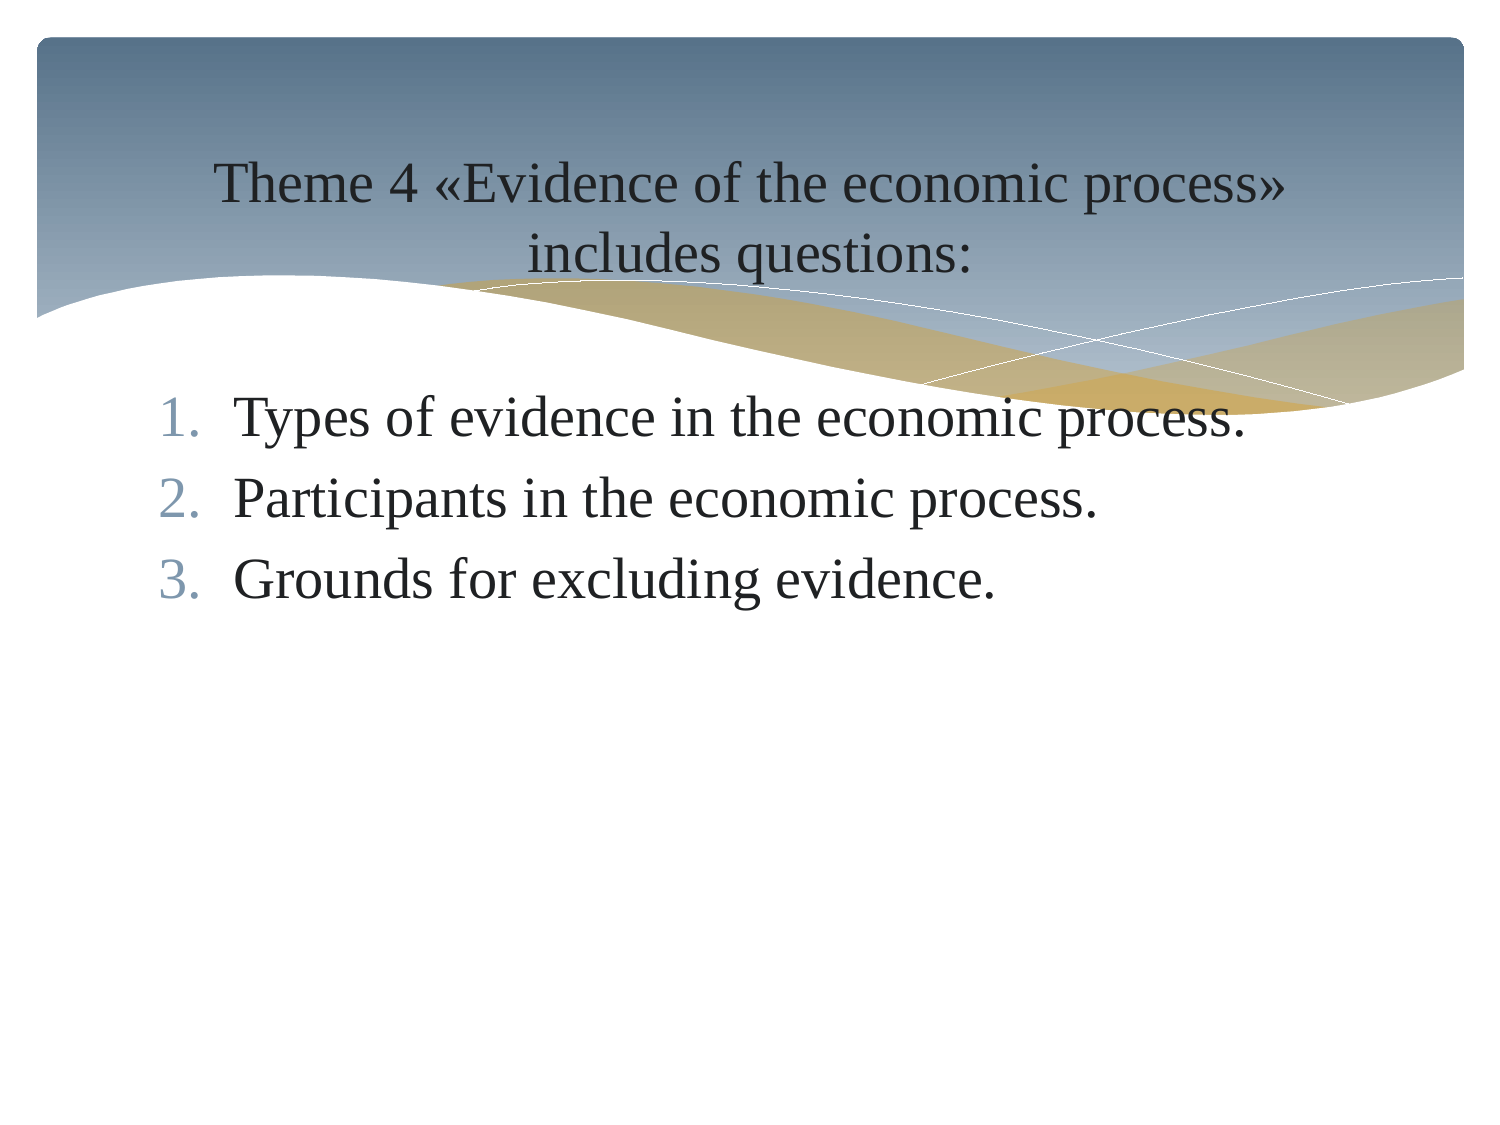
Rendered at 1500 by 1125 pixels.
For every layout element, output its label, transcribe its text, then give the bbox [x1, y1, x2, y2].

list Theme 4 «Evidence of the economic process» includes questions: Types of evidence in the economic process. Participants in the economic process. Grounds for excluding evidence. [143, 137, 1359, 1005]
